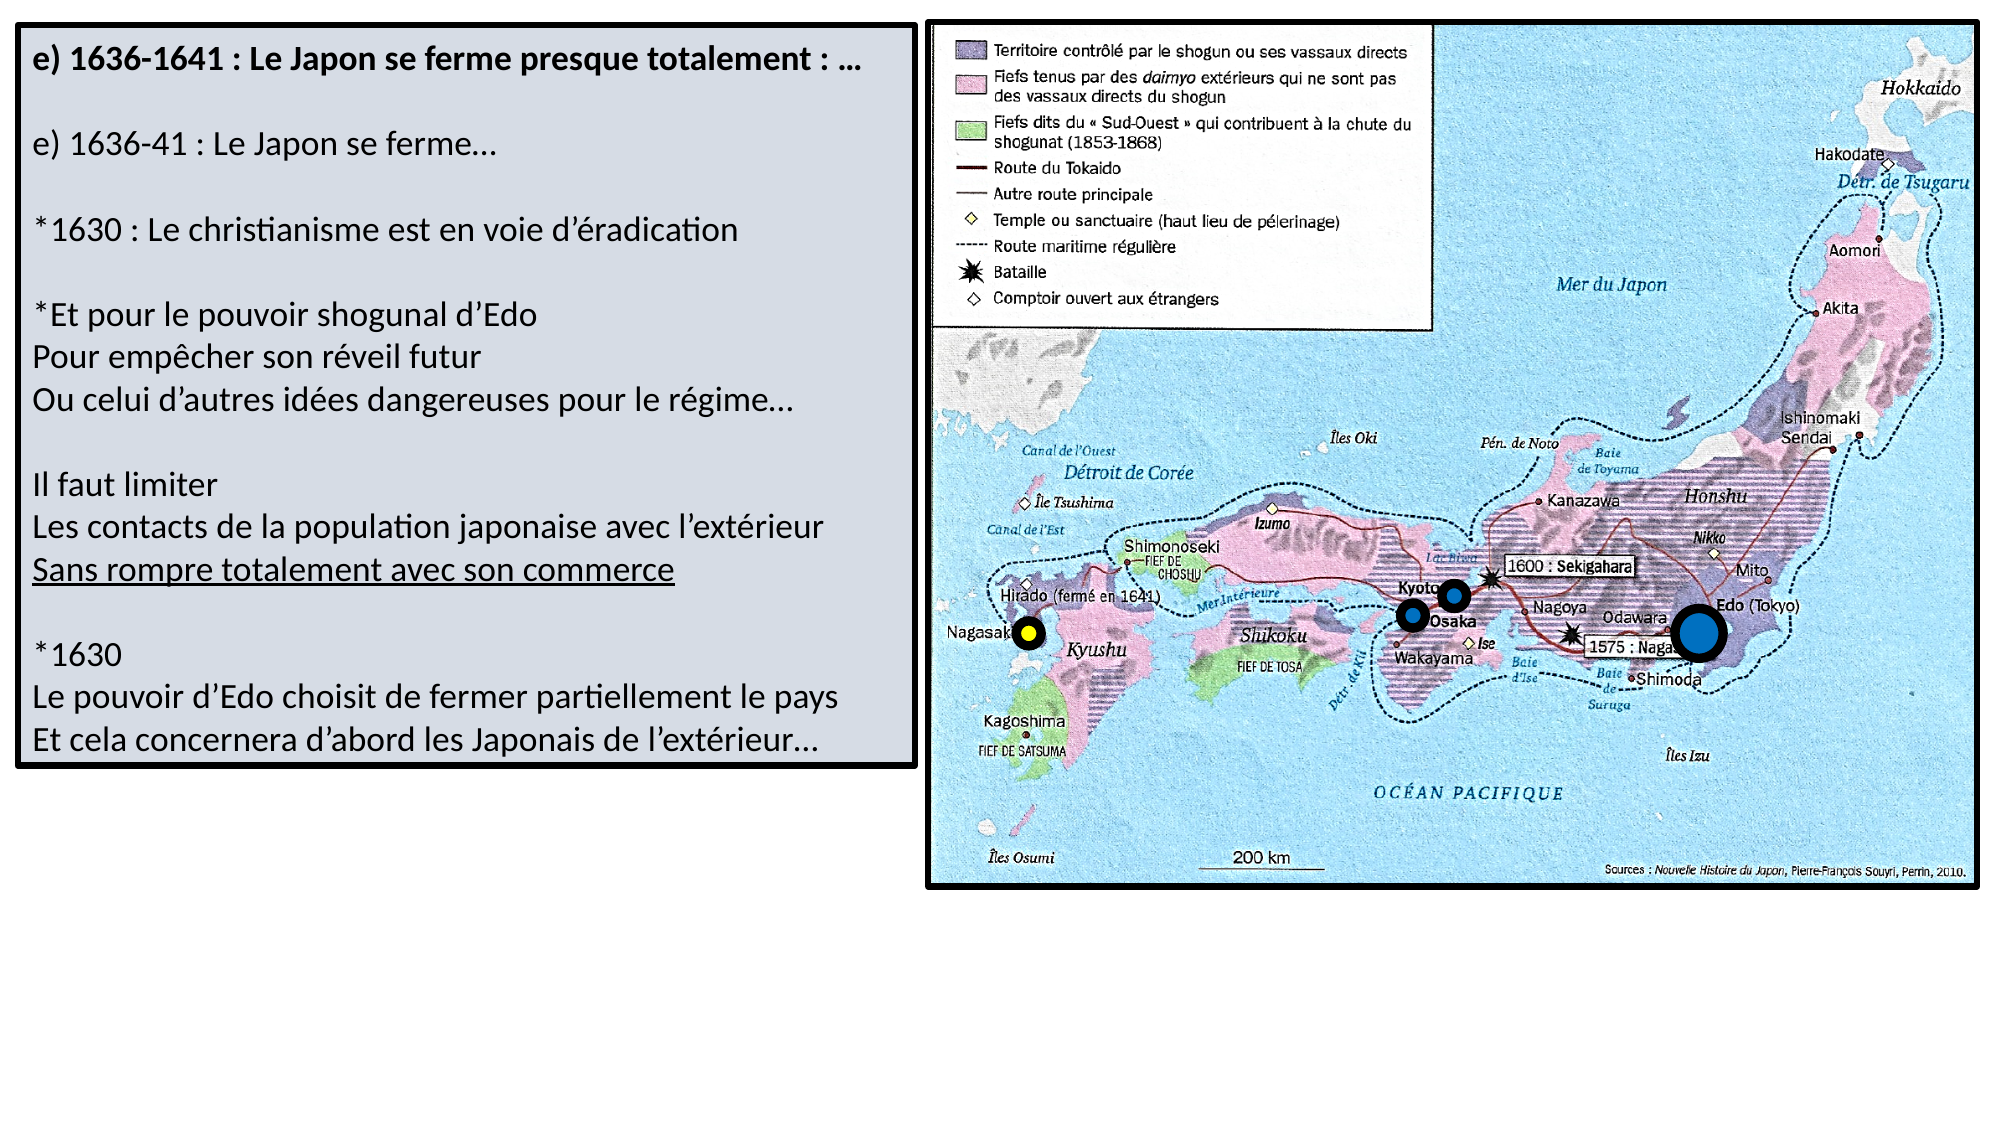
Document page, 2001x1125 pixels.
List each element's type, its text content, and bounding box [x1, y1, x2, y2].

text_box e) 1636-1641 : Le Japon se ferme presque totalement : … e) 1636-41 : Le Japon se ferme… *1630 : Le christianisme est en voie d’éradication *Et pour le pouvoir shogunal d’Edo Pour empêcher son réveil futur Ou celui d’autres idées dangereuses pour le régime… Il faut limiter Les contacts de la population japonaise avec l’extérieur Sans rompre totalement avec son commerce *1630 Le pouvoir d’Edo choisit de fermer partiellement le pays Et cela concernera d’abord les Japonais de l’extérieur… [17, 25, 915, 766]
picture [931, 25, 1974, 884]
